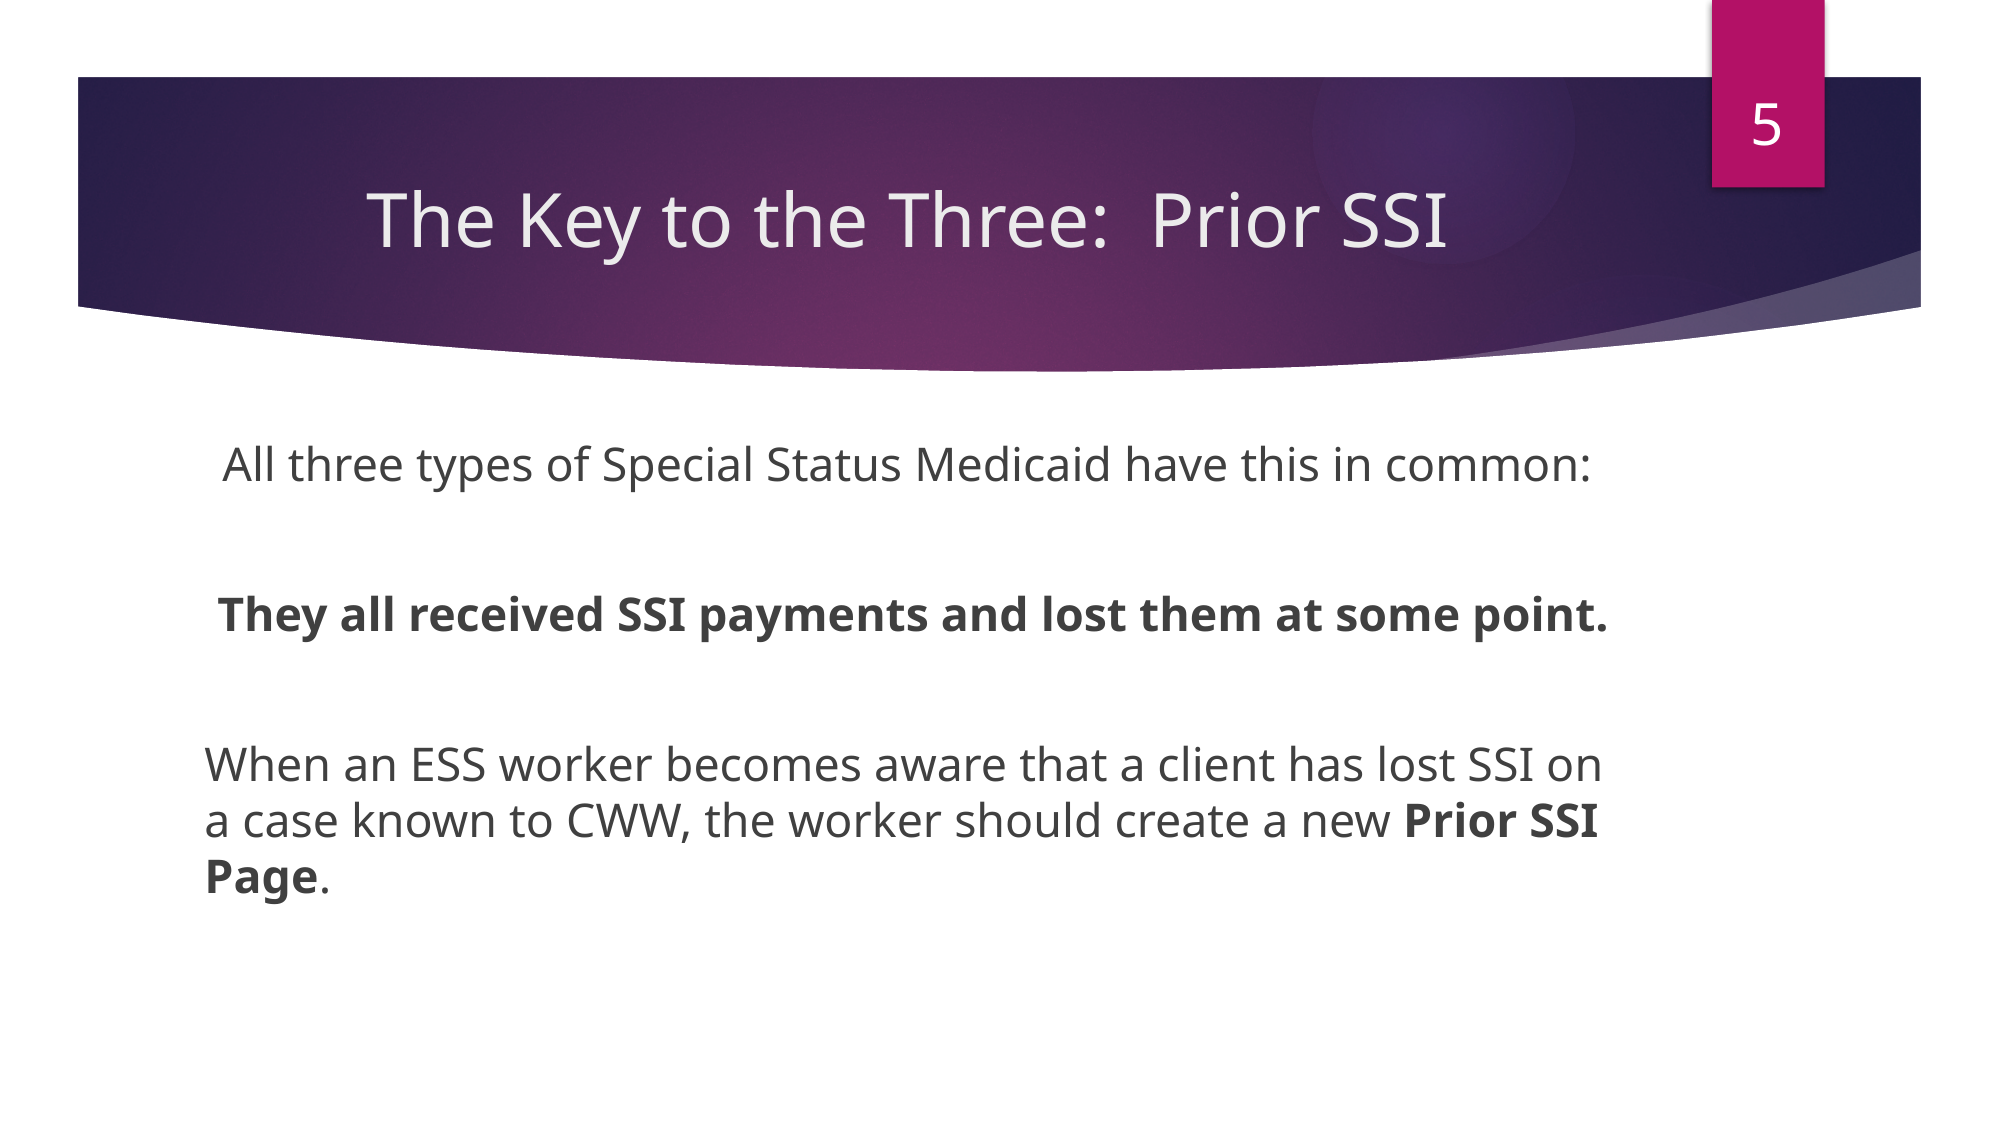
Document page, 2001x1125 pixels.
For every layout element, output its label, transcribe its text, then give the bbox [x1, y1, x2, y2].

list All three types of Special Status Medicaid have this in common: They all received SSI payments and lost them at some point. When an ESS worker becomes aware that a client has lost SSI on a case known to CWW, the worker should create a new Prior SSI Page. [189, 427, 1638, 988]
title The Key to the Three: Prior SSI [189, 159, 1627, 276]
slide_number 5 [1698, 48, 1836, 175]
